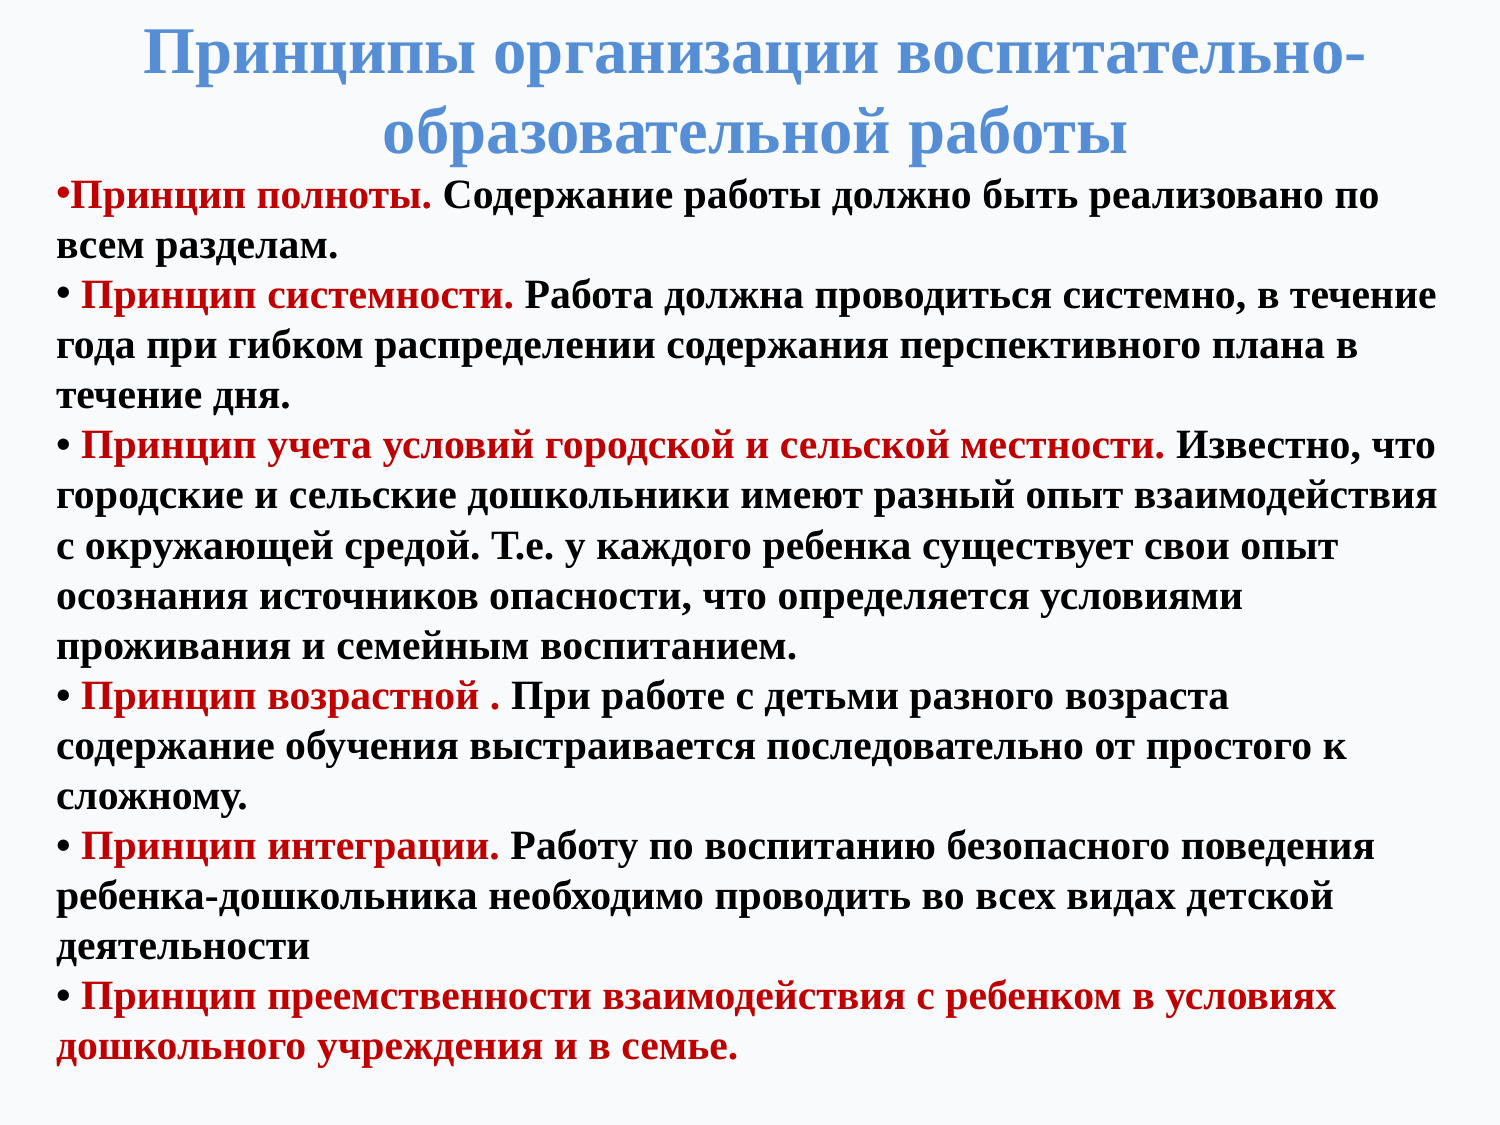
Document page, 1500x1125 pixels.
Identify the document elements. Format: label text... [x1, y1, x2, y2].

text_box Принципы организации воспитательно-образовательной работы Принцип полноты. Содержание работы должно быть реализовано по всем разделам. Принцип системности. Работа должна проводиться системно, в течение года при гибком распределении содержания перспективного плана в течение дня. • Принцип учета условий городской и сельской местности. Известно, что городские и сельские дошкольники имеют разный опыт взаимодействия с окружающей средой. Т.е. у каждого ребенка существует свои опыт осознания источников опасности, что определяется условиями проживания и семейным воспитанием. • Принцип возрастной . При работе с детьми разного возраста содержание обучения выстраивается последовательно от простого к сложному. • Принцип интеграции. Работу по воспитанию безопасного поведения ребенка-дошкольника необходимо проводить во всех видах детской деятельности • Принцип преемственности взаимодействия с ребенком в условиях дошкольного учреждения и в семье. [41, 0, 1471, 1075]
